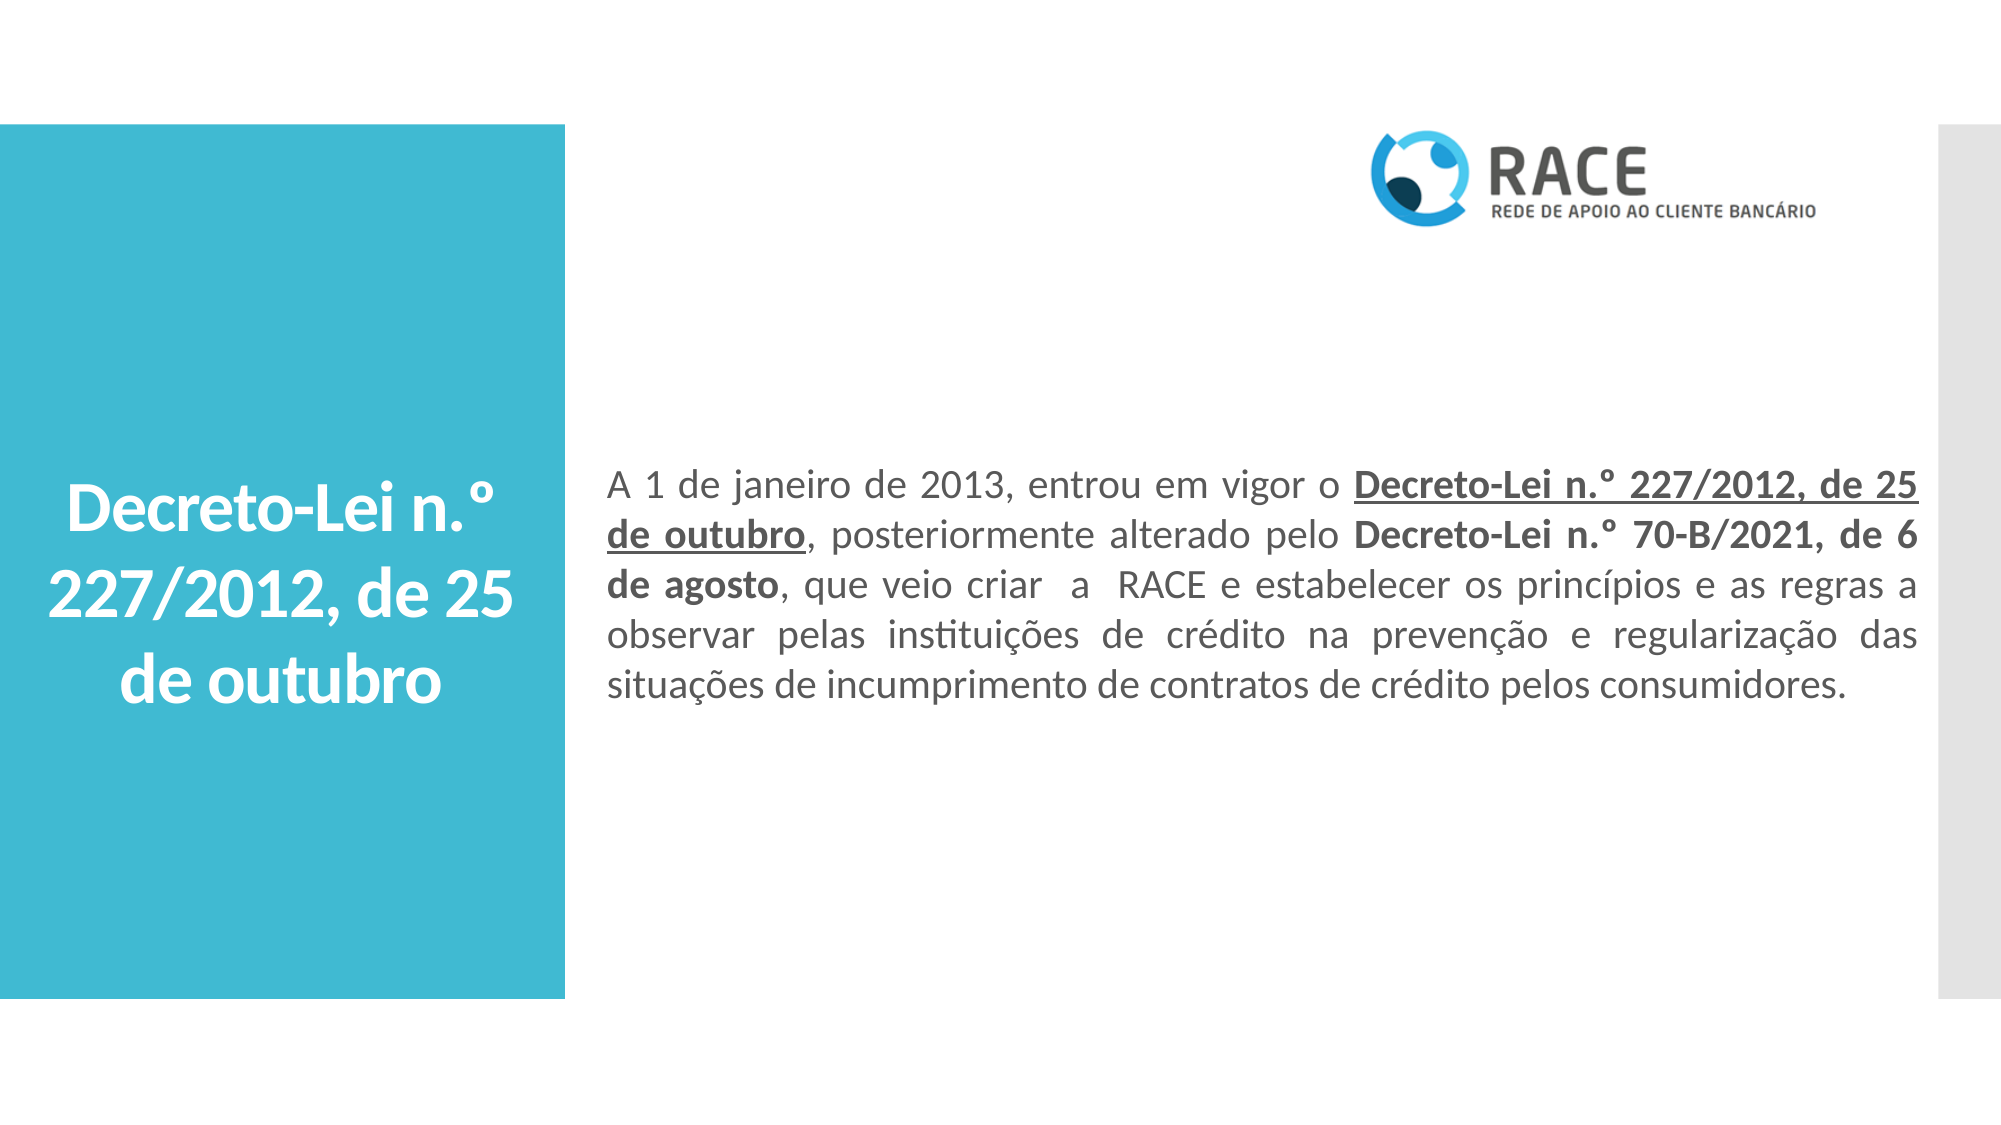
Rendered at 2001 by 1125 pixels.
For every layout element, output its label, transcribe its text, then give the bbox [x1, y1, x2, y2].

list A 1 de janeiro de 2013, entrou em vigor o Decreto-Lei n.º 227/2012, de 25 de outubro, posteriormente alterado pelo Decreto-Lei n.º 70-B/2021, de 6 de agosto, que veio criar a RACE e estabelecer os princípios e as regras a observar pelas instituições de crédito na prevenção e regularização das situações de incumprimento de contratos de crédito pelos consumidores. [562, 279, 1934, 980]
picture [1356, 85, 1845, 259]
title Decreto-Lei n.º 227/2012, de 25 de outubro [0, 258, 563, 727]
